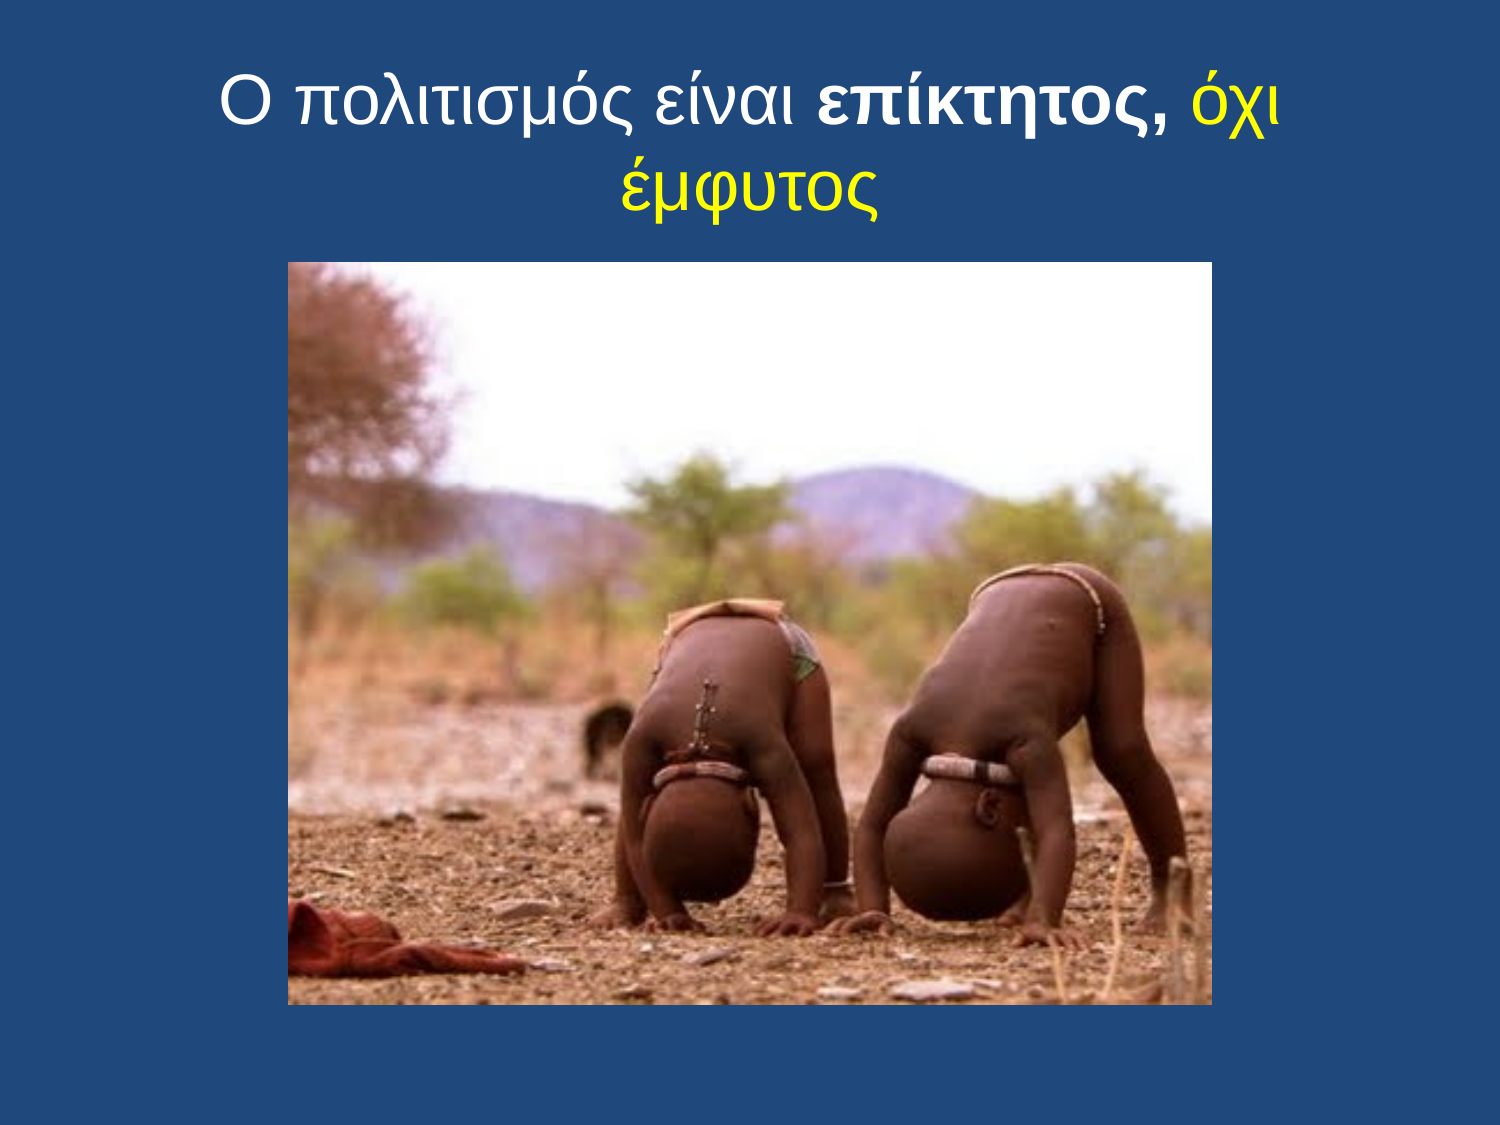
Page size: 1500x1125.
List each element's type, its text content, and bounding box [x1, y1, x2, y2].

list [74, 262, 1426, 1006]
title Ο πολιτισμός είναι επίκτητος, όχι έμφυτος [75, 45, 1425, 233]
